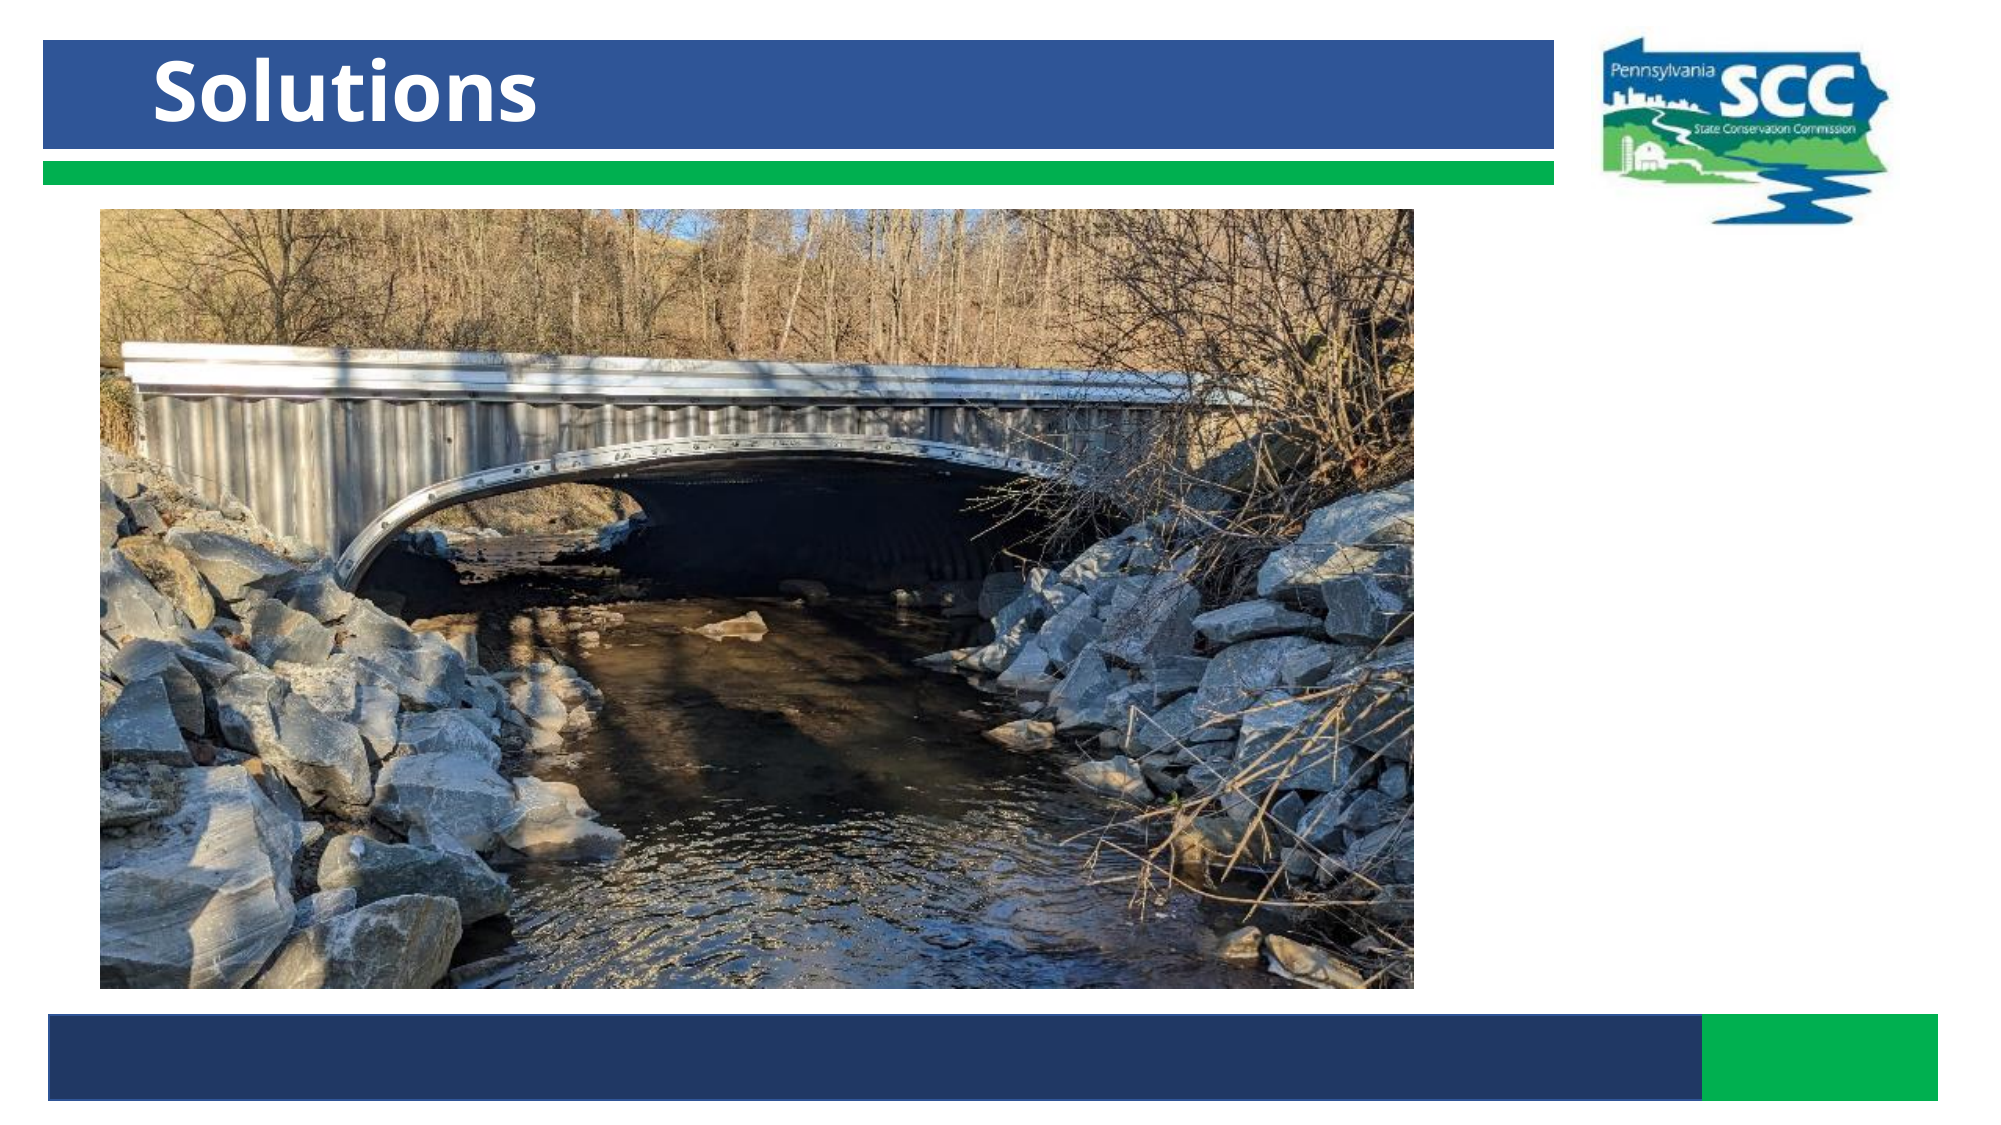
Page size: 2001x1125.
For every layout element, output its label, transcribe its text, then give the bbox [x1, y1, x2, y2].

text_box [1702, 1014, 1938, 1101]
text_box Solutions [137, 26, 1107, 161]
picture [100, 209, 1414, 989]
picture [1591, 26, 1900, 235]
text_box [43, 40, 137, 149]
text_box [1107, 40, 1554, 149]
text_box [48, 1014, 1702, 1101]
text_box [43, 161, 1554, 185]
